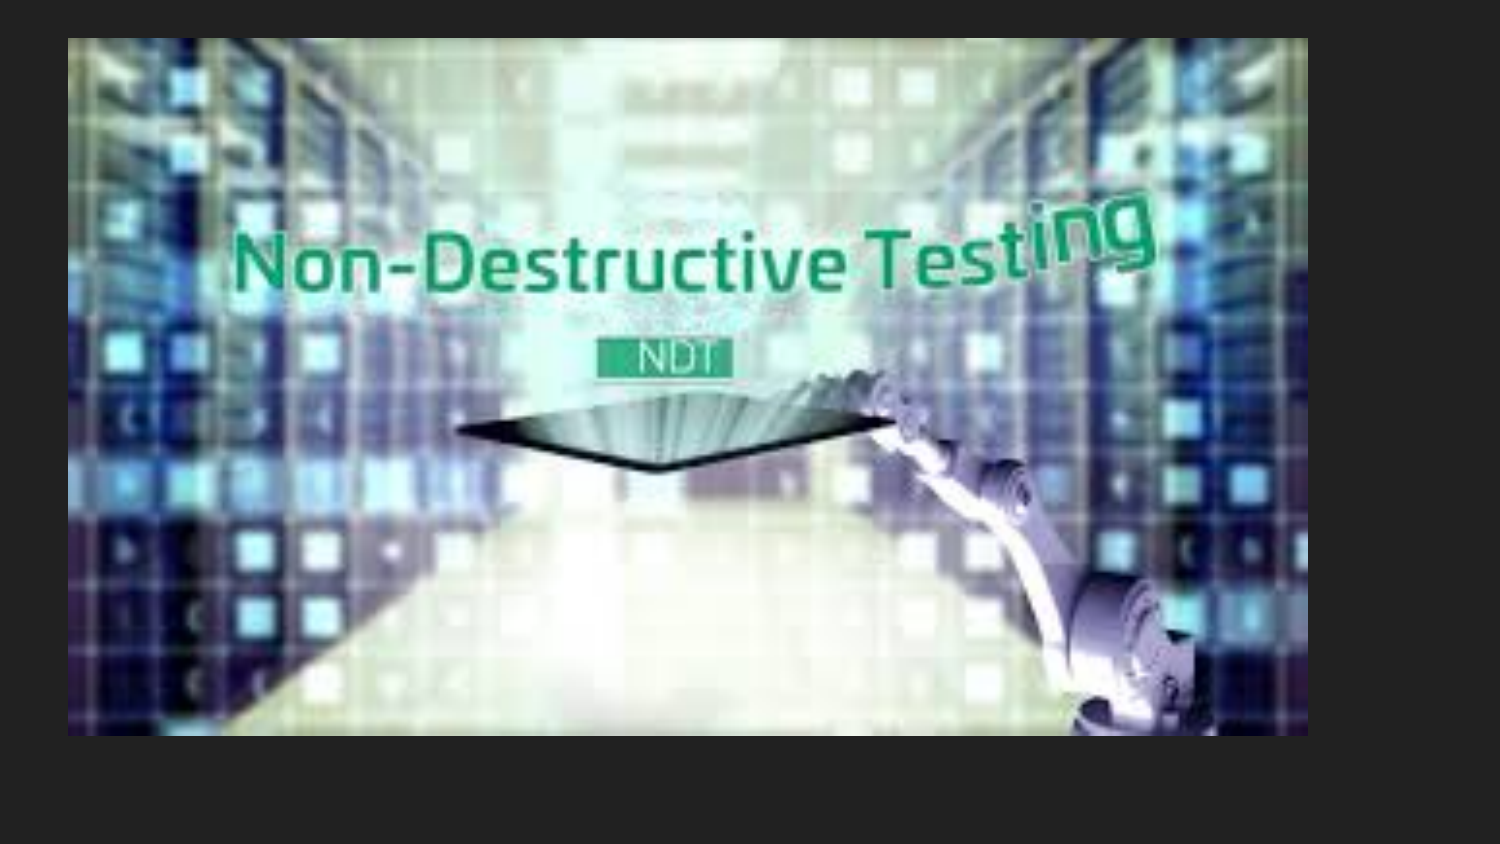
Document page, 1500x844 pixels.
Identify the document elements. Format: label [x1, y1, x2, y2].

picture [68, 38, 1308, 736]
